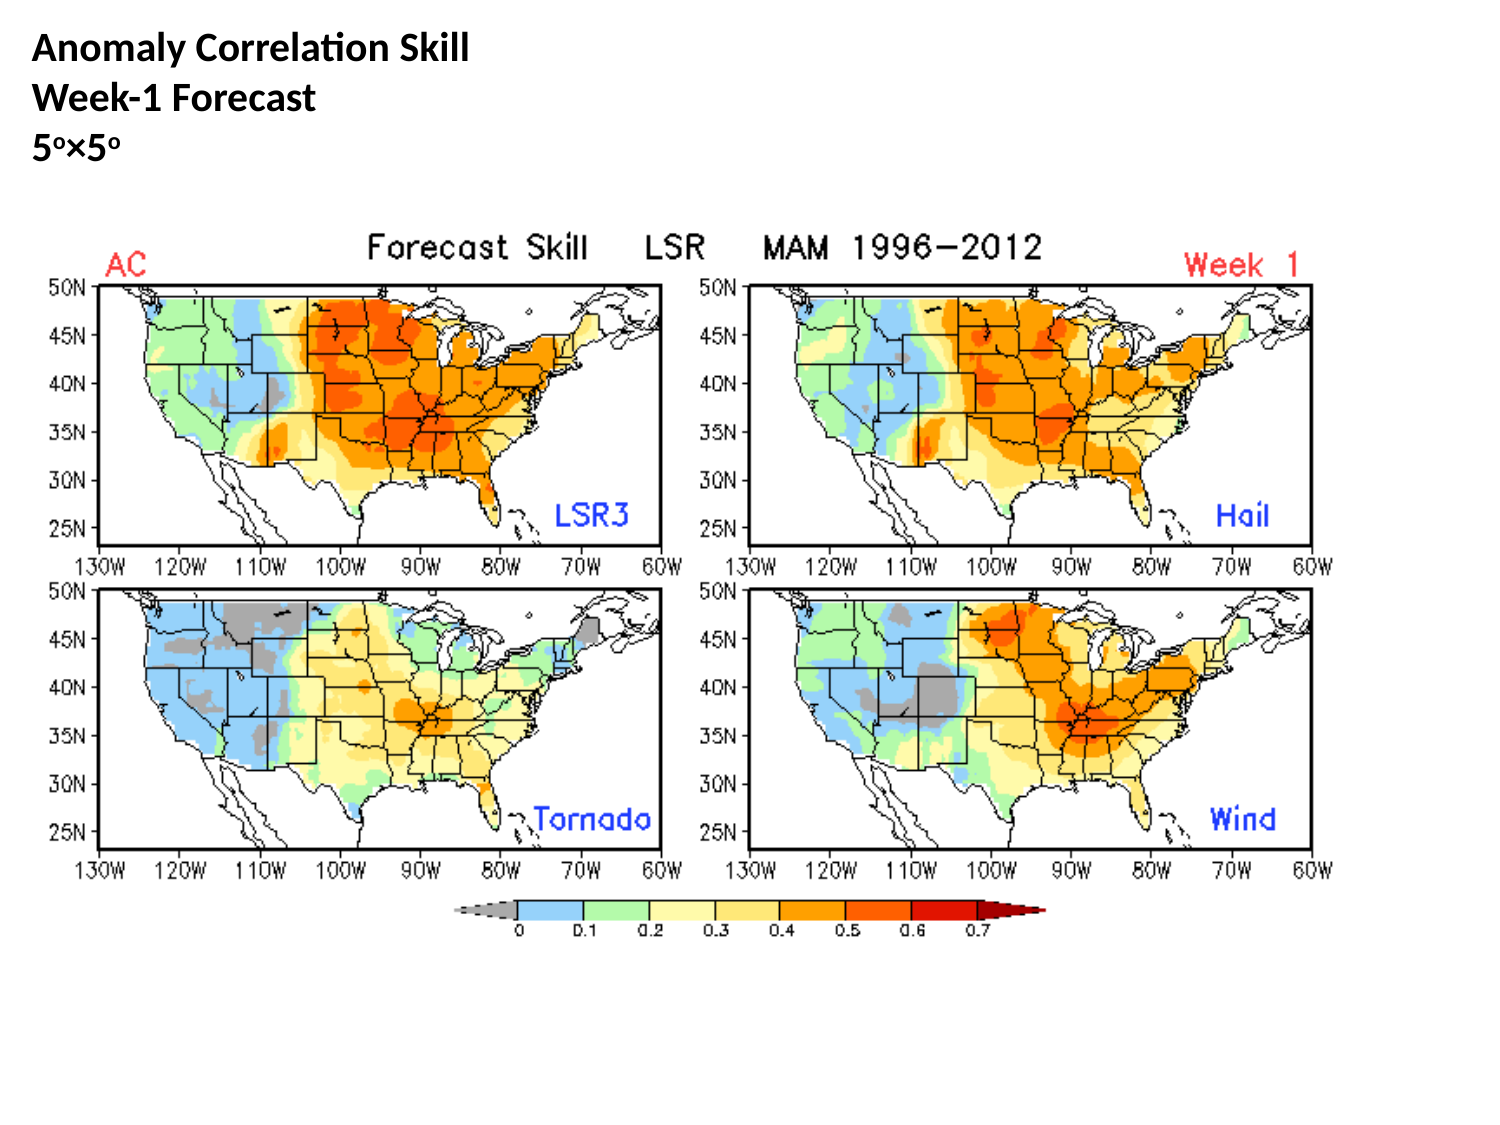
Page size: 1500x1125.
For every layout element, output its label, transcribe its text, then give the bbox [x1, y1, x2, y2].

text_box Anomaly Correlation Skill Week-1 Forecast 5o×5o [16, 12, 486, 178]
picture [12, 199, 1487, 976]
